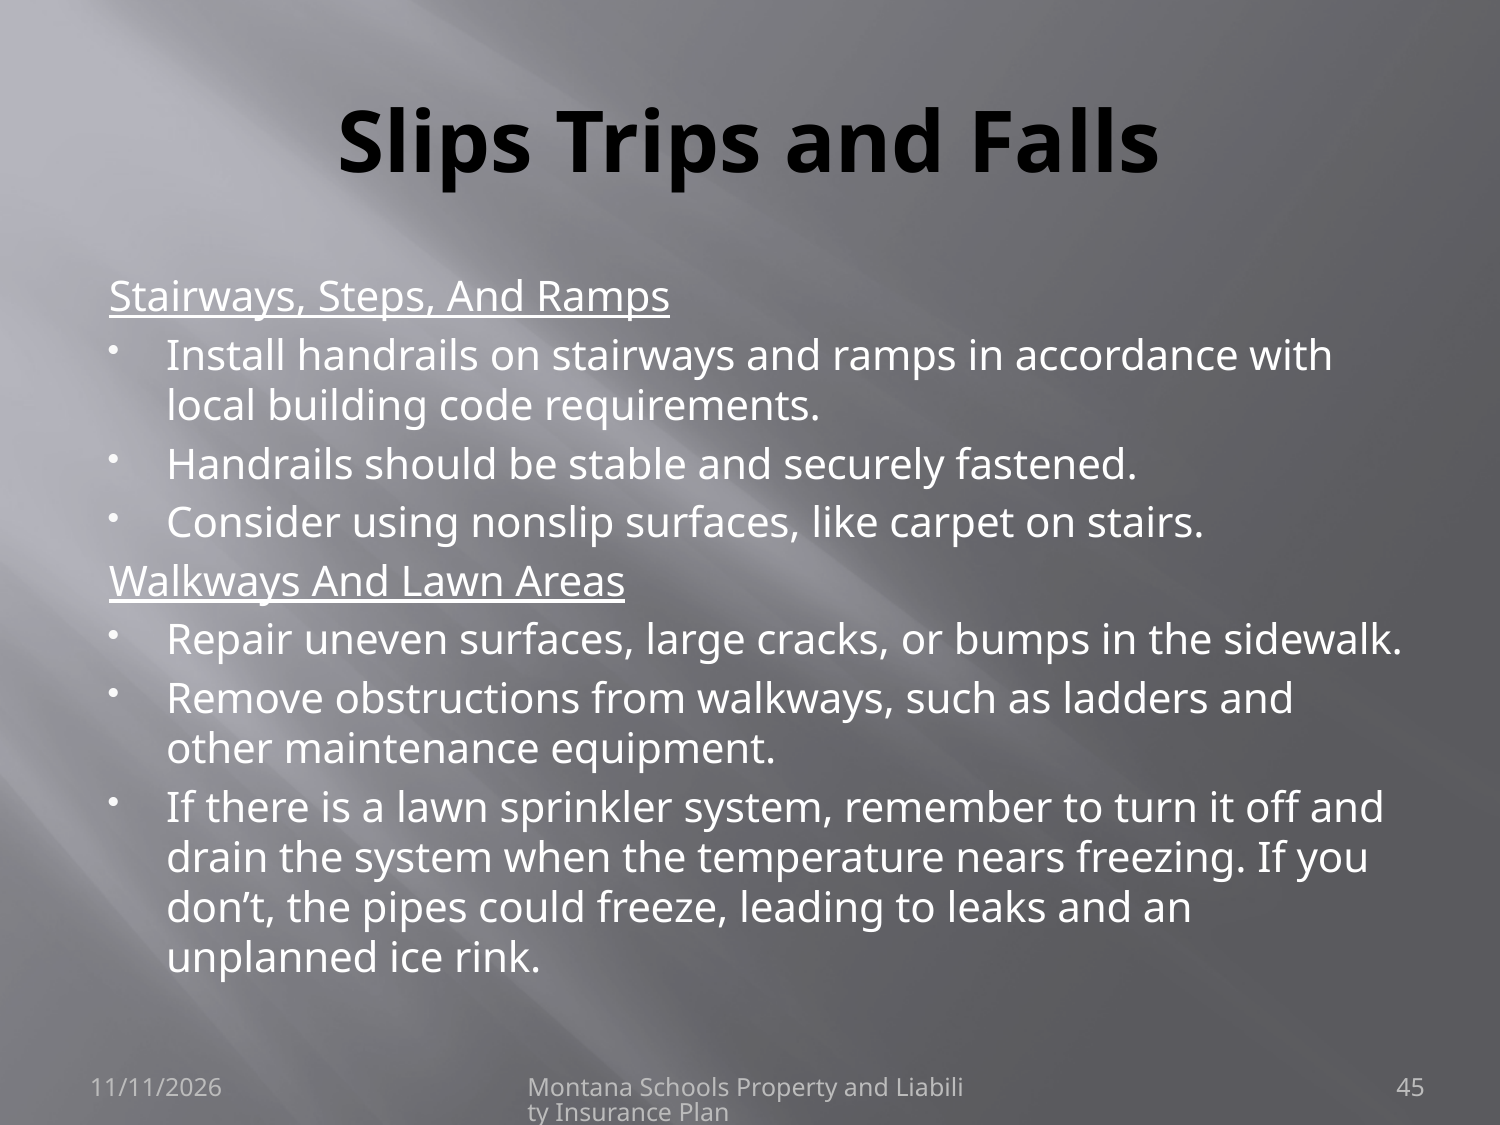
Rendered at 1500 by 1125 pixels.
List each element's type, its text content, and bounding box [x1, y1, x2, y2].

footer Montana Schools Property and Liability Insurance Plan [512, 1052, 988, 1113]
list Stairways, Steps, And Ramps Install handrails on stairways and ramps in accordance with local building code requirements. Handrails should be stable and securely fastened. Consider using nonslip surfaces, like carpet on stairs. Walkways And Lawn Areas Repair uneven surfaces, large cracks, or bumps in the sidewalk. Remove obstructions from walkways, such as ladders and other maintenance equipment. If there is a lawn sprinkler system, remember to turn it off and drain the system when the temperature nears freezing. If you don’t, the pipes could freeze, leading to leaks and an unplanned ice rink. [75, 262, 1425, 1035]
title Slips Trips and Falls [75, 45, 1425, 233]
slide_number 45 [1299, 1052, 1425, 1113]
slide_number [75, 1052, 425, 1113]
